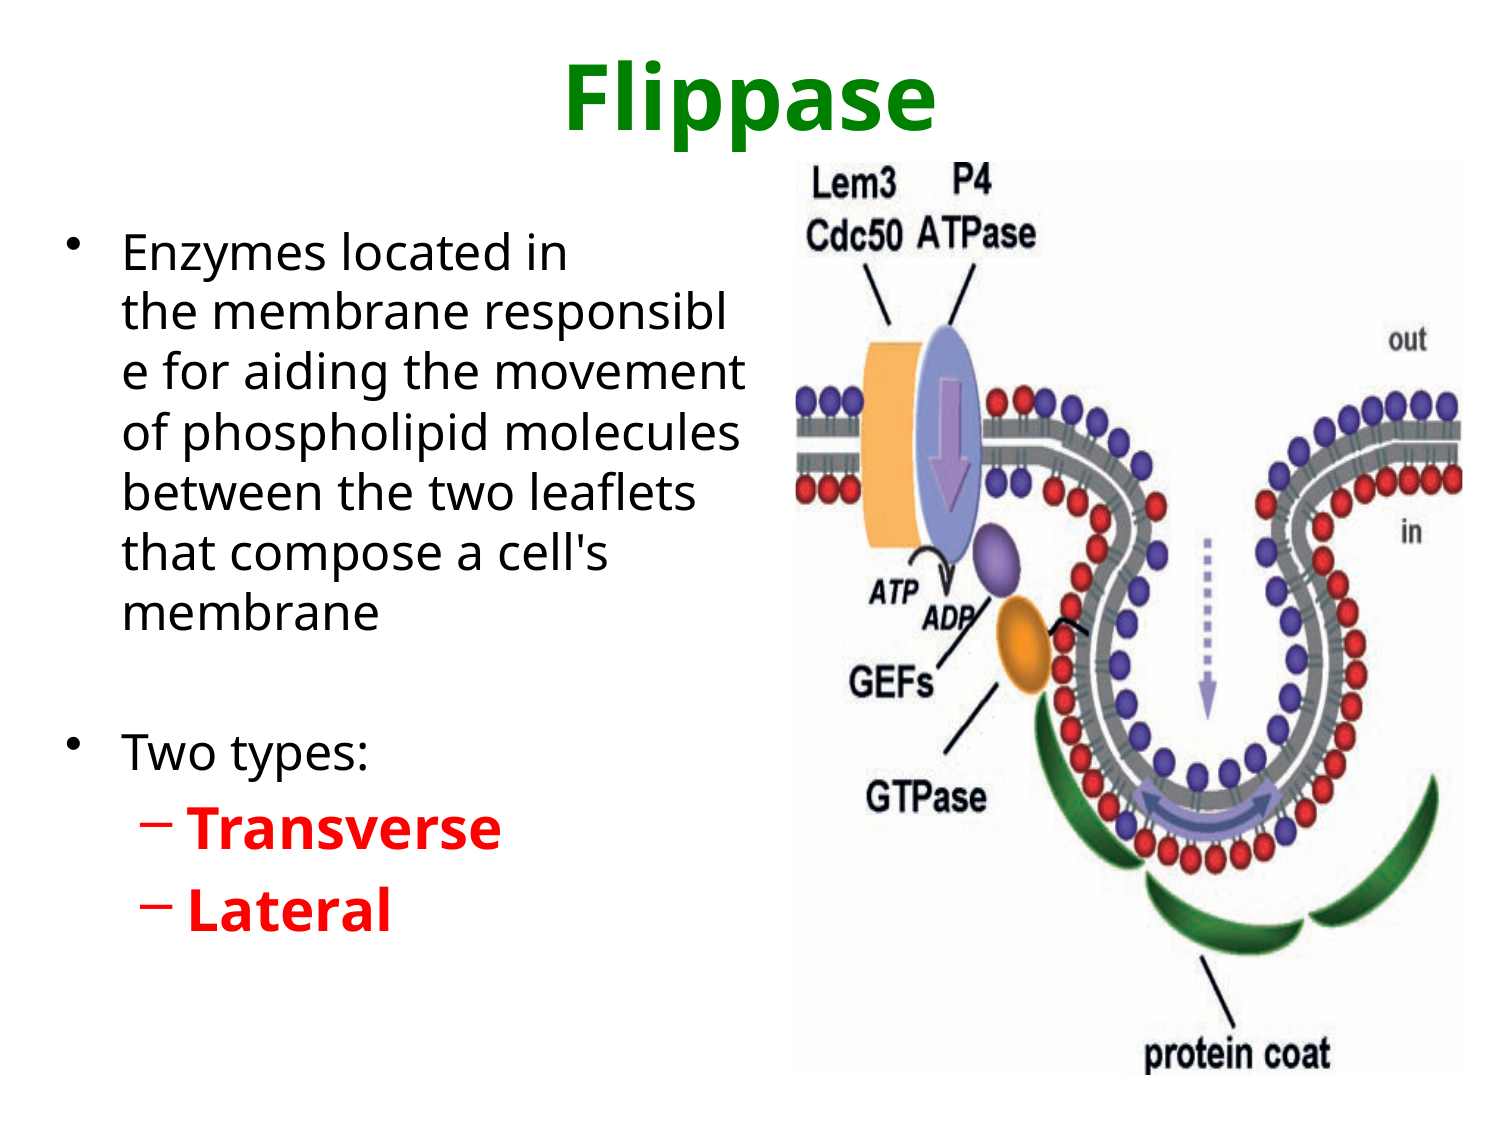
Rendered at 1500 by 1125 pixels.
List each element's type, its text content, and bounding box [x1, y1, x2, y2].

picture [795, 162, 1463, 1076]
title Flippase [112, 0, 1388, 188]
list Enzymes located in the membrane responsible for aiding the movement of phospholipid molecules between the two leaflets that compose a cell's membrane Two types: Transverse Lateral [50, 212, 763, 1000]
